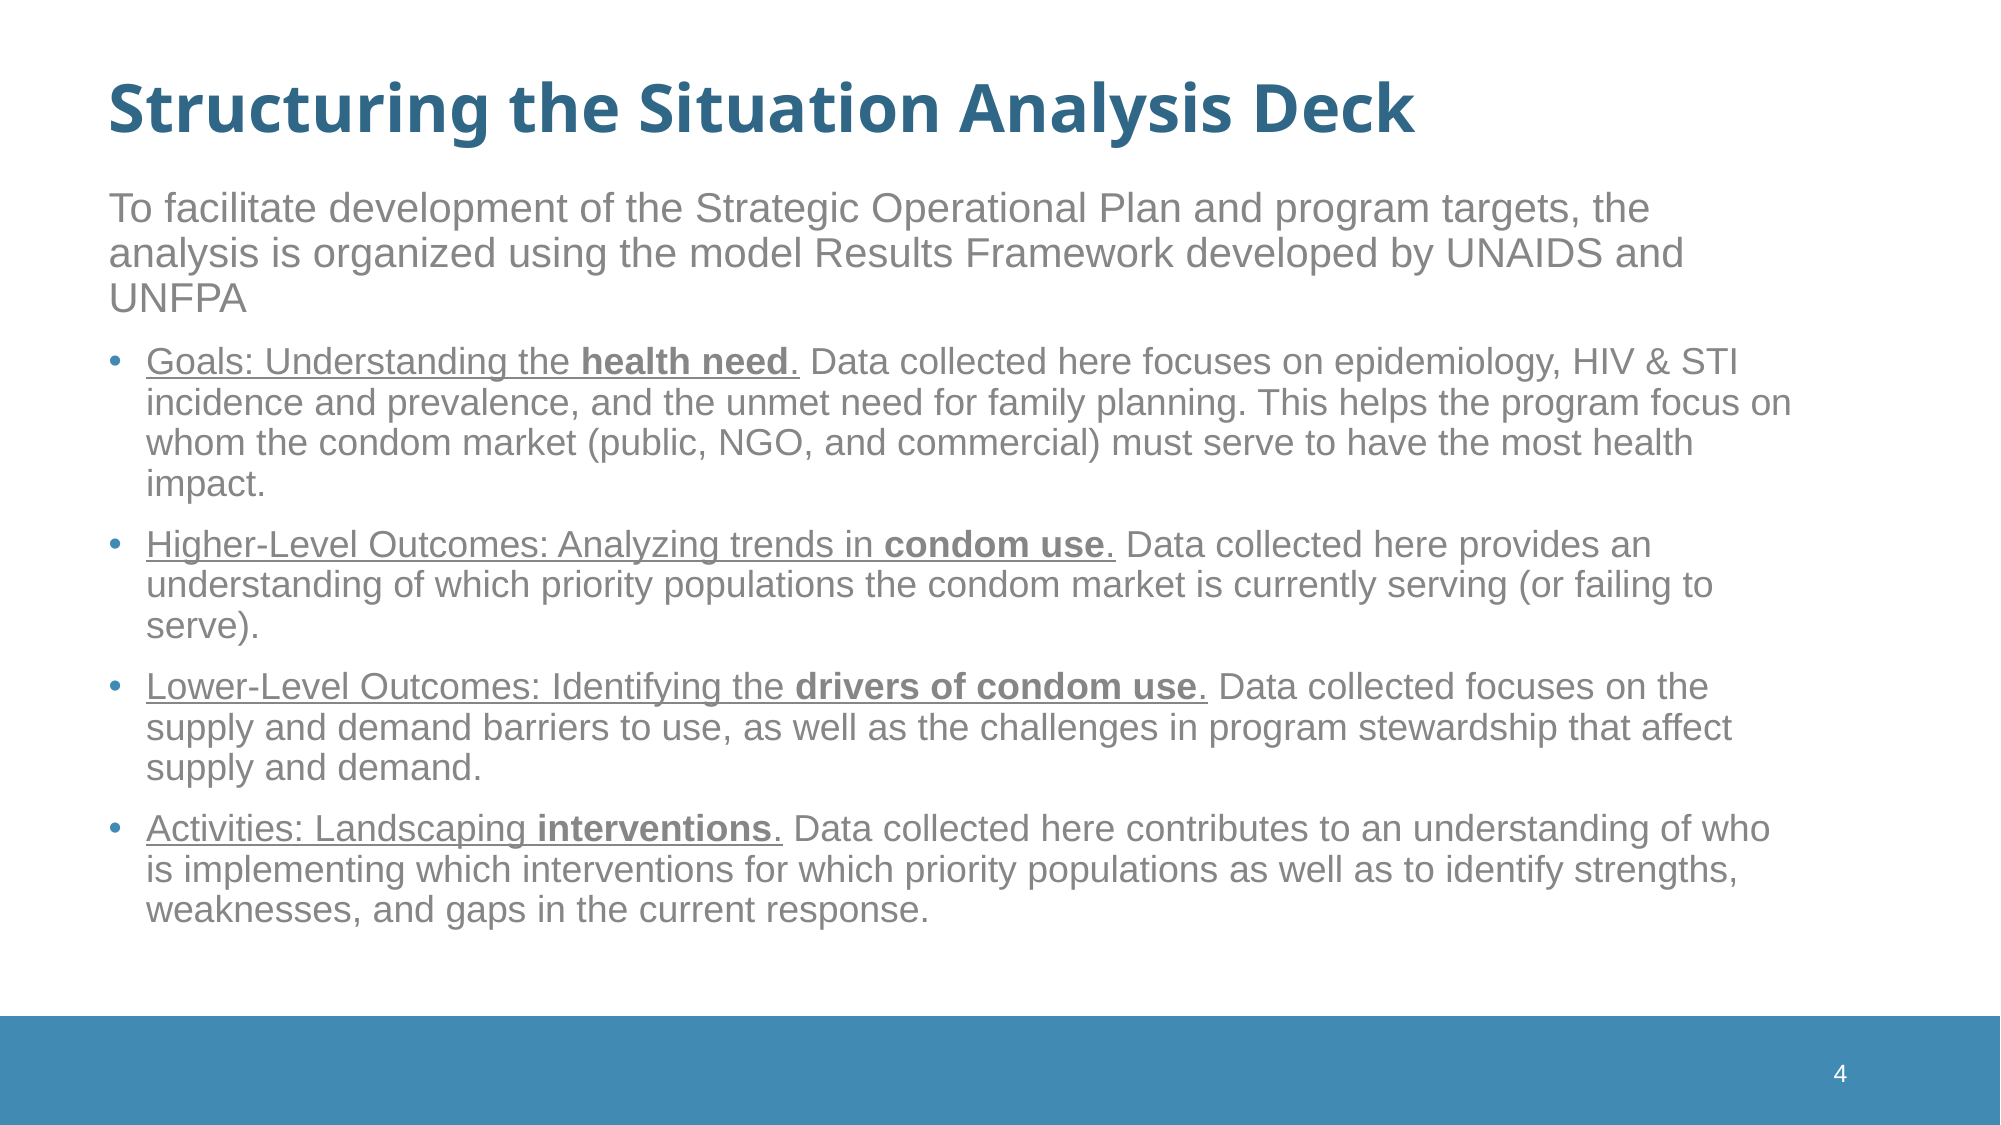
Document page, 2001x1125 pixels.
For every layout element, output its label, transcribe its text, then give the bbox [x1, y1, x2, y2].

slide_number 4 [1412, 1042, 1863, 1103]
title Structuring the Situation Analysis Deck [93, 57, 1819, 165]
list To facilitate development of the Strategic Operational Plan and program targets, the analysis is organized using the model Results Framework developed by UNAIDS and UNFPA Goals: Understanding the health need. Data collected here focuses on epidemiology, HIV & STI incidence and prevalence, and the unmet need for family planning. This helps the program focus on whom the condom market (public, NGO, and commercial) must serve to have the most health impact. Higher-Level Outcomes: Analyzing trends in condom use. Data collected here provides an understanding of which priority populations the condom market is currently serving (or failing to serve). Lower-Level Outcomes: Identifying the drivers of condom use. Data collected focuses on the supply and demand barriers to use, as well as the challenges in program stewardship that affect supply and demand. Activities: Landscaping interventions. Data collected here contributes to an understanding of who is implementing which interventions for which priority populations as well as to identify strengths, weaknesses, and gaps in the current response. [93, 179, 1819, 918]
